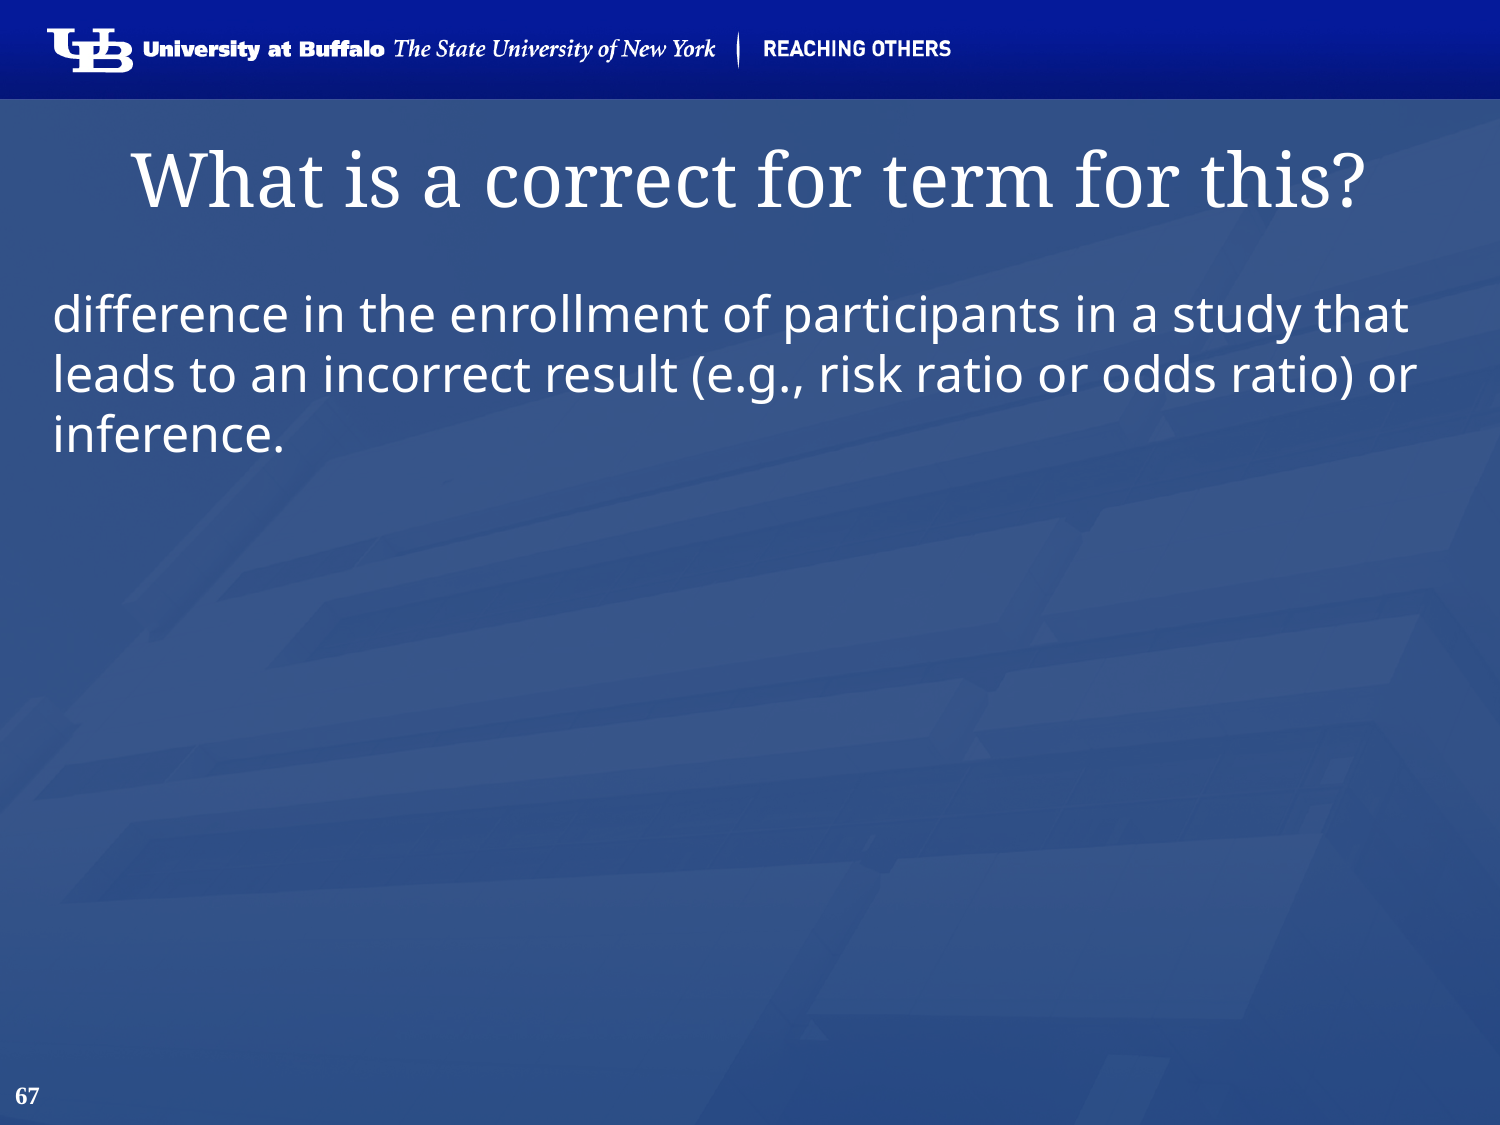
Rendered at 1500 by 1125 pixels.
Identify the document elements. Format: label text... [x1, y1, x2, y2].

list difference in the enrollment of participants in a study that leads to an incorrect result (e.g., risk ratio or odds ratio) or inference. [37, 275, 1463, 1088]
slide_number 67 [0, 1064, 75, 1125]
title What is a correct for term for this? [37, 125, 1463, 250]
picture [0, 0, 1500, 99]
